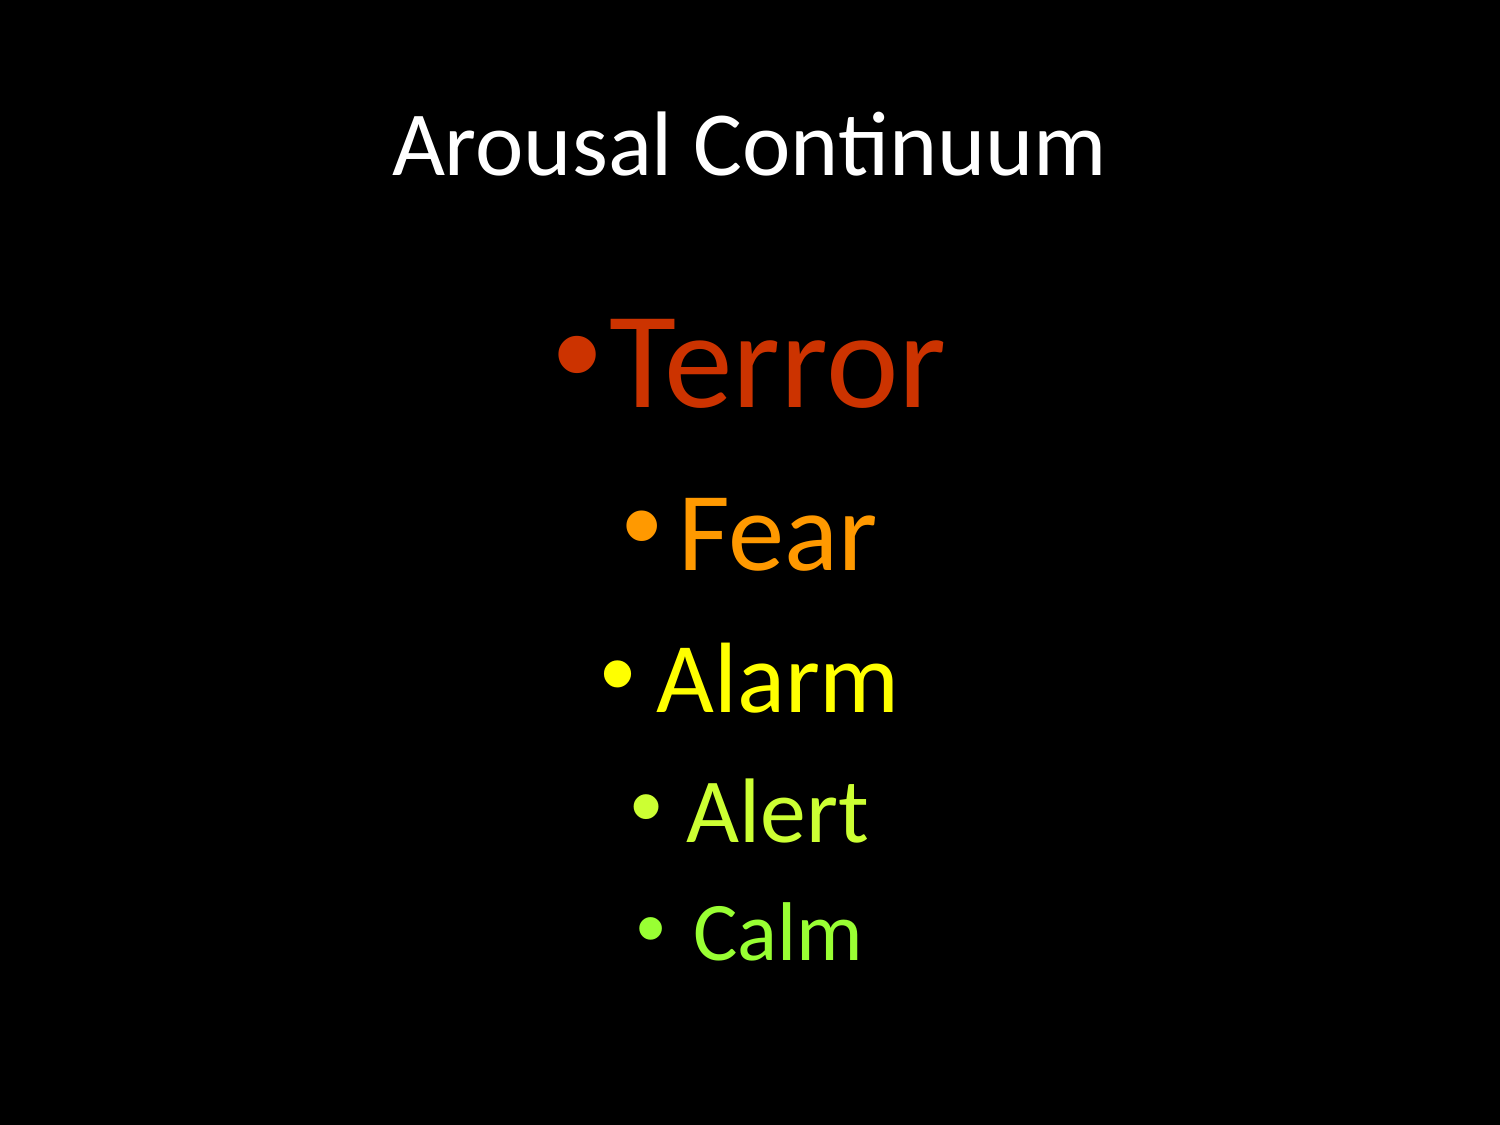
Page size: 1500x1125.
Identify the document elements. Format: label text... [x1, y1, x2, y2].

title Arousal Continuum [74, 44, 1426, 233]
list Terror Fear Alarm Alert Calm [74, 262, 1426, 1006]
